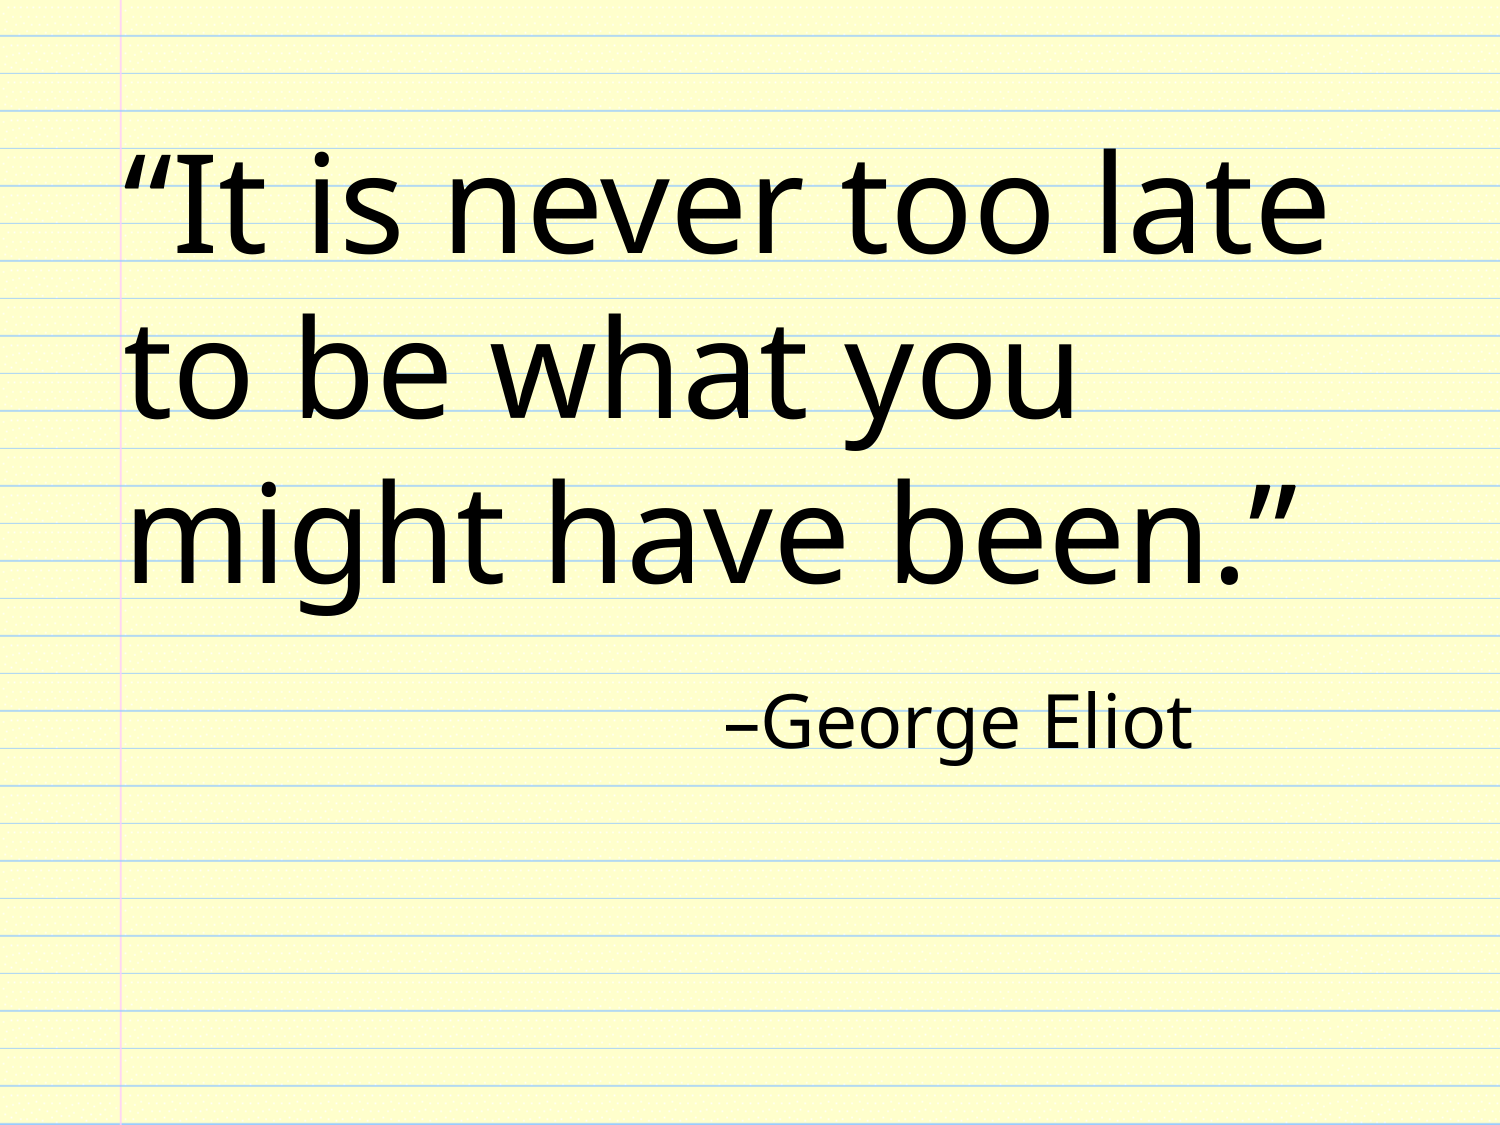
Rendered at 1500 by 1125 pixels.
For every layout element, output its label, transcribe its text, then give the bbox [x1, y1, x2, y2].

picture [0, 0, 1500, 1125]
list “It is never too late to be what you might have been.” –George Eliot [108, 108, 1459, 946]
